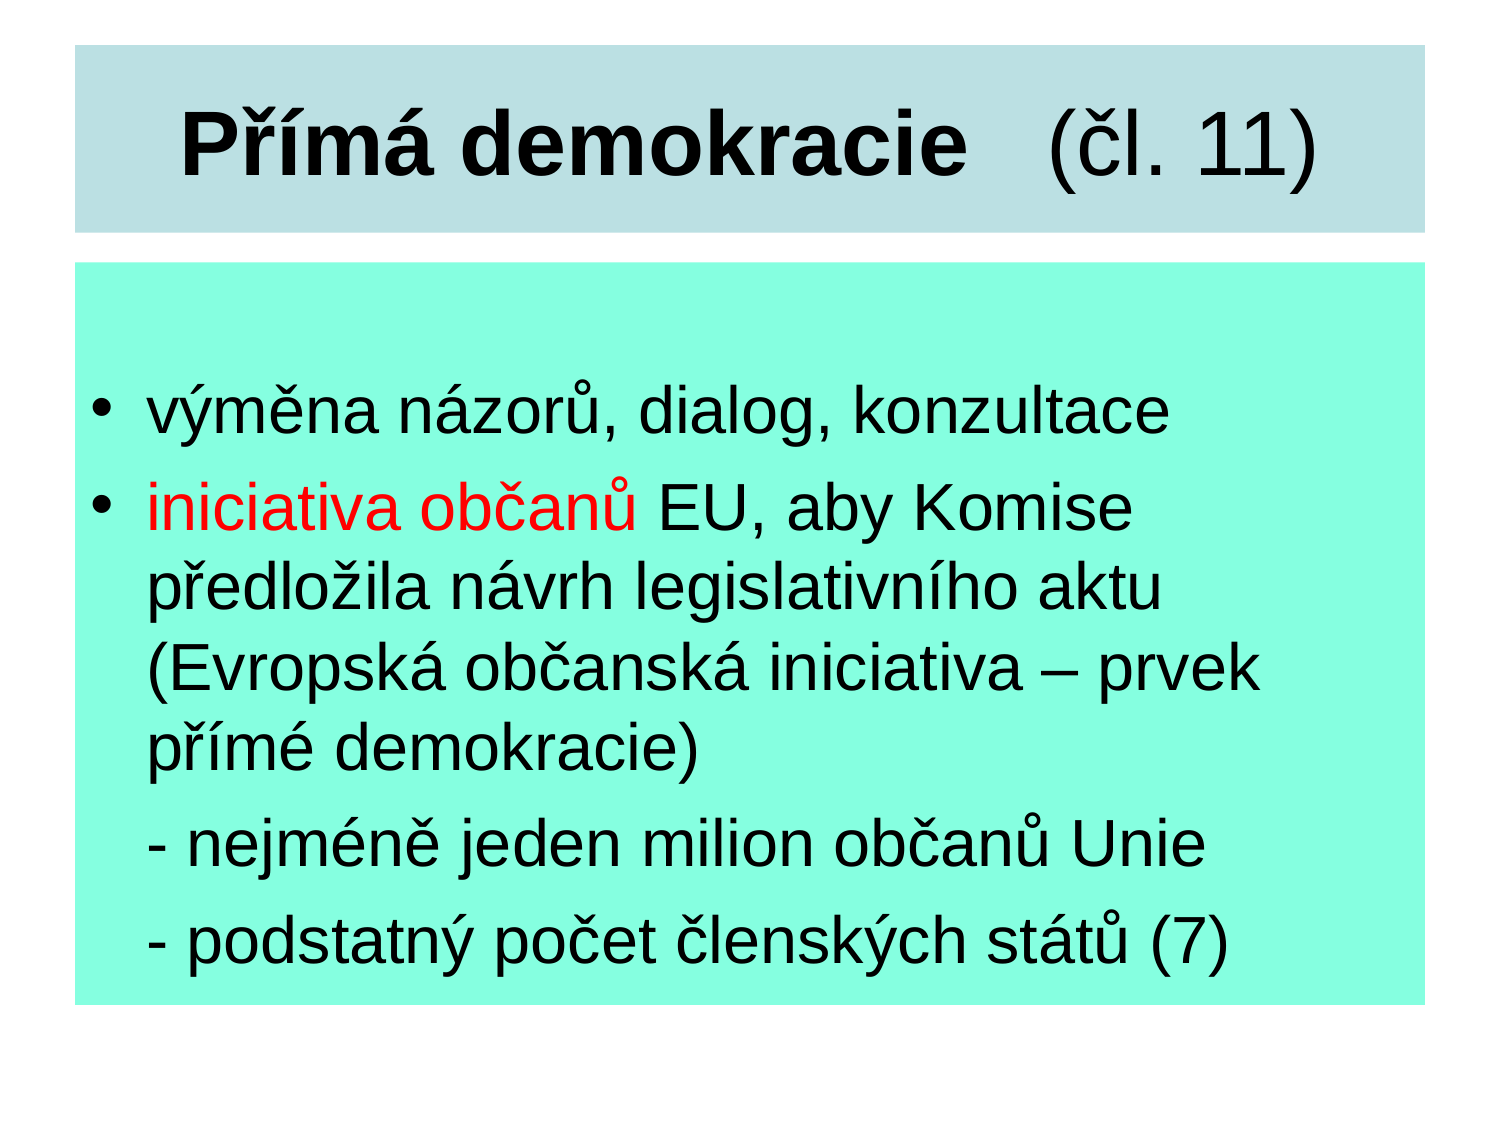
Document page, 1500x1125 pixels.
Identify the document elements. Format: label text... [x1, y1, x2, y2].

list výměna názorů, dialog, konzultace iniciativa občanů EU, aby Komise předložila návrh legislativního aktu (Evropská občanská iniciativa – prvek přímé demokracie) - nejméně jeden milion občanů Unie - podstatný počet členských států (7) [75, 262, 1425, 1005]
title Přímá demokracie (čl. 11) [75, 45, 1425, 233]
